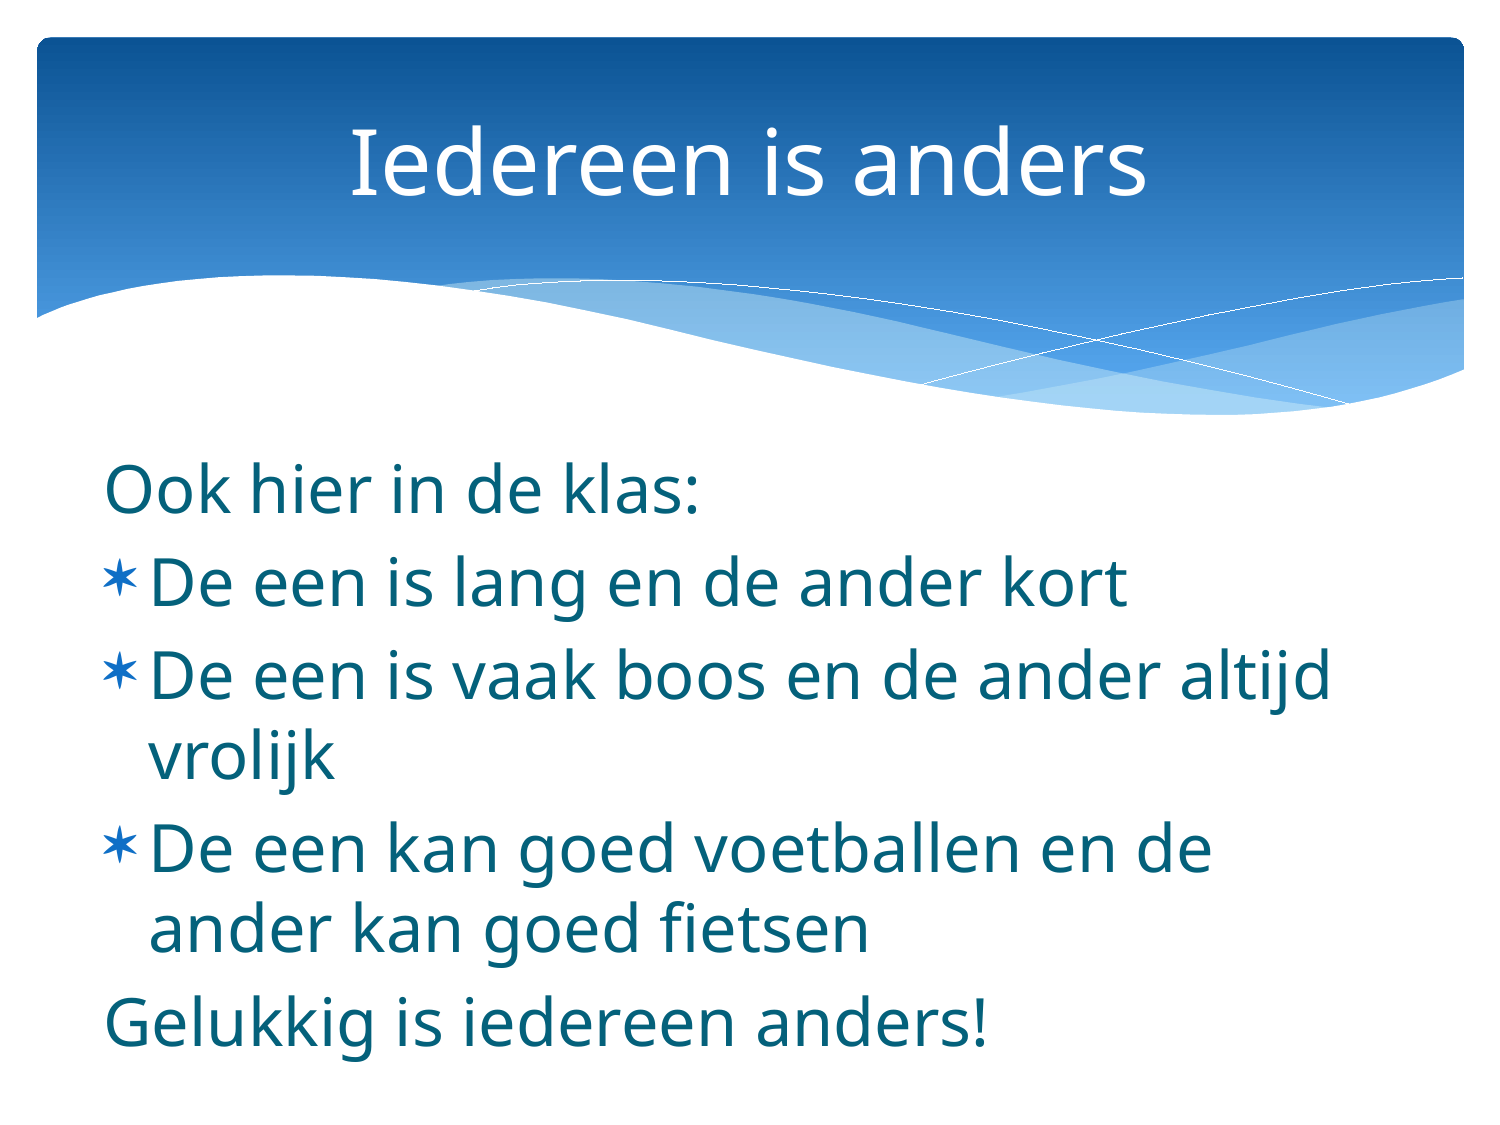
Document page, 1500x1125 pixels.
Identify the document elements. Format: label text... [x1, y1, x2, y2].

list Ook hier in de klas: De een is lang en de ander kort De een is vaak boos en de ander altijd vrolijk De een kan goed voetballen en de ander kan goed fietsen Gelukkig is iedereen anders! [88, 438, 1424, 1005]
title Iedereen is anders [75, 55, 1425, 261]
